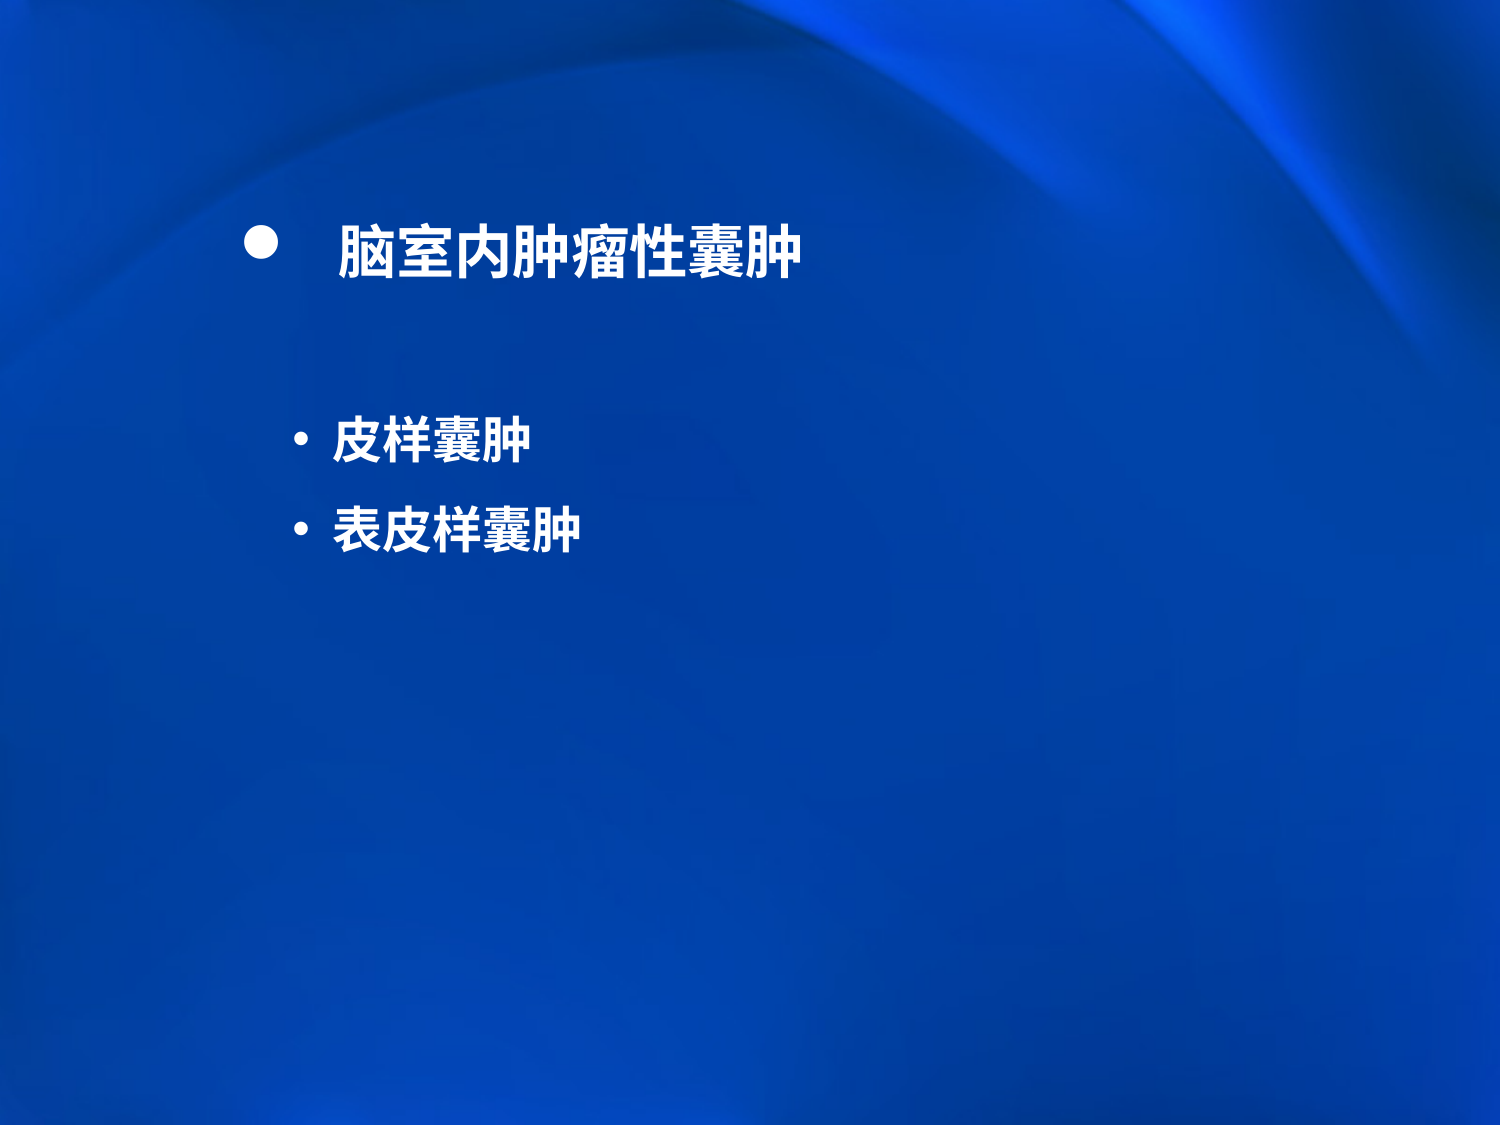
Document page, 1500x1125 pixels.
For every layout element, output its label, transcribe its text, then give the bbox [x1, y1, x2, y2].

text_box 脑室内肿瘤性囊肿 [224, 172, 820, 293]
picture [0, 0, 1500, 1125]
text_box 皮样囊肿 表皮样囊肿 [277, 326, 1125, 634]
